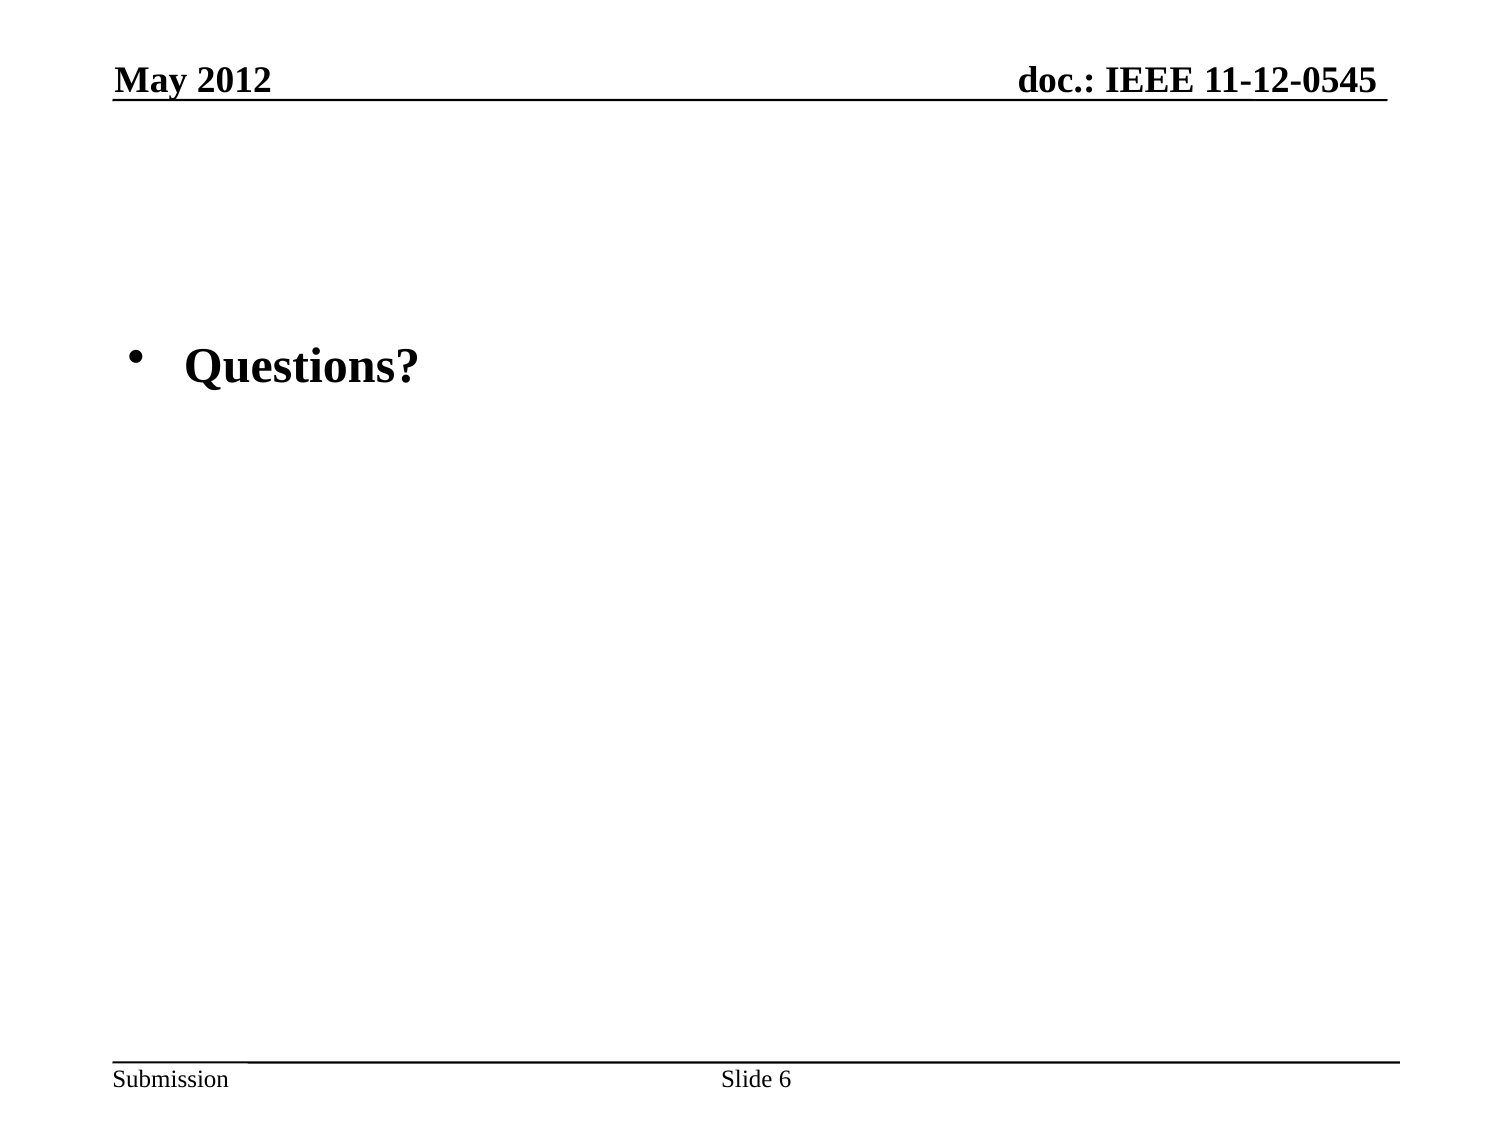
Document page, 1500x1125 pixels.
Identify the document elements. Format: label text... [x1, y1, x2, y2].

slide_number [114, 54, 274, 101]
slide_number Slide 6 [712, 1061, 800, 1093]
list Questions? [112, 324, 1388, 1001]
